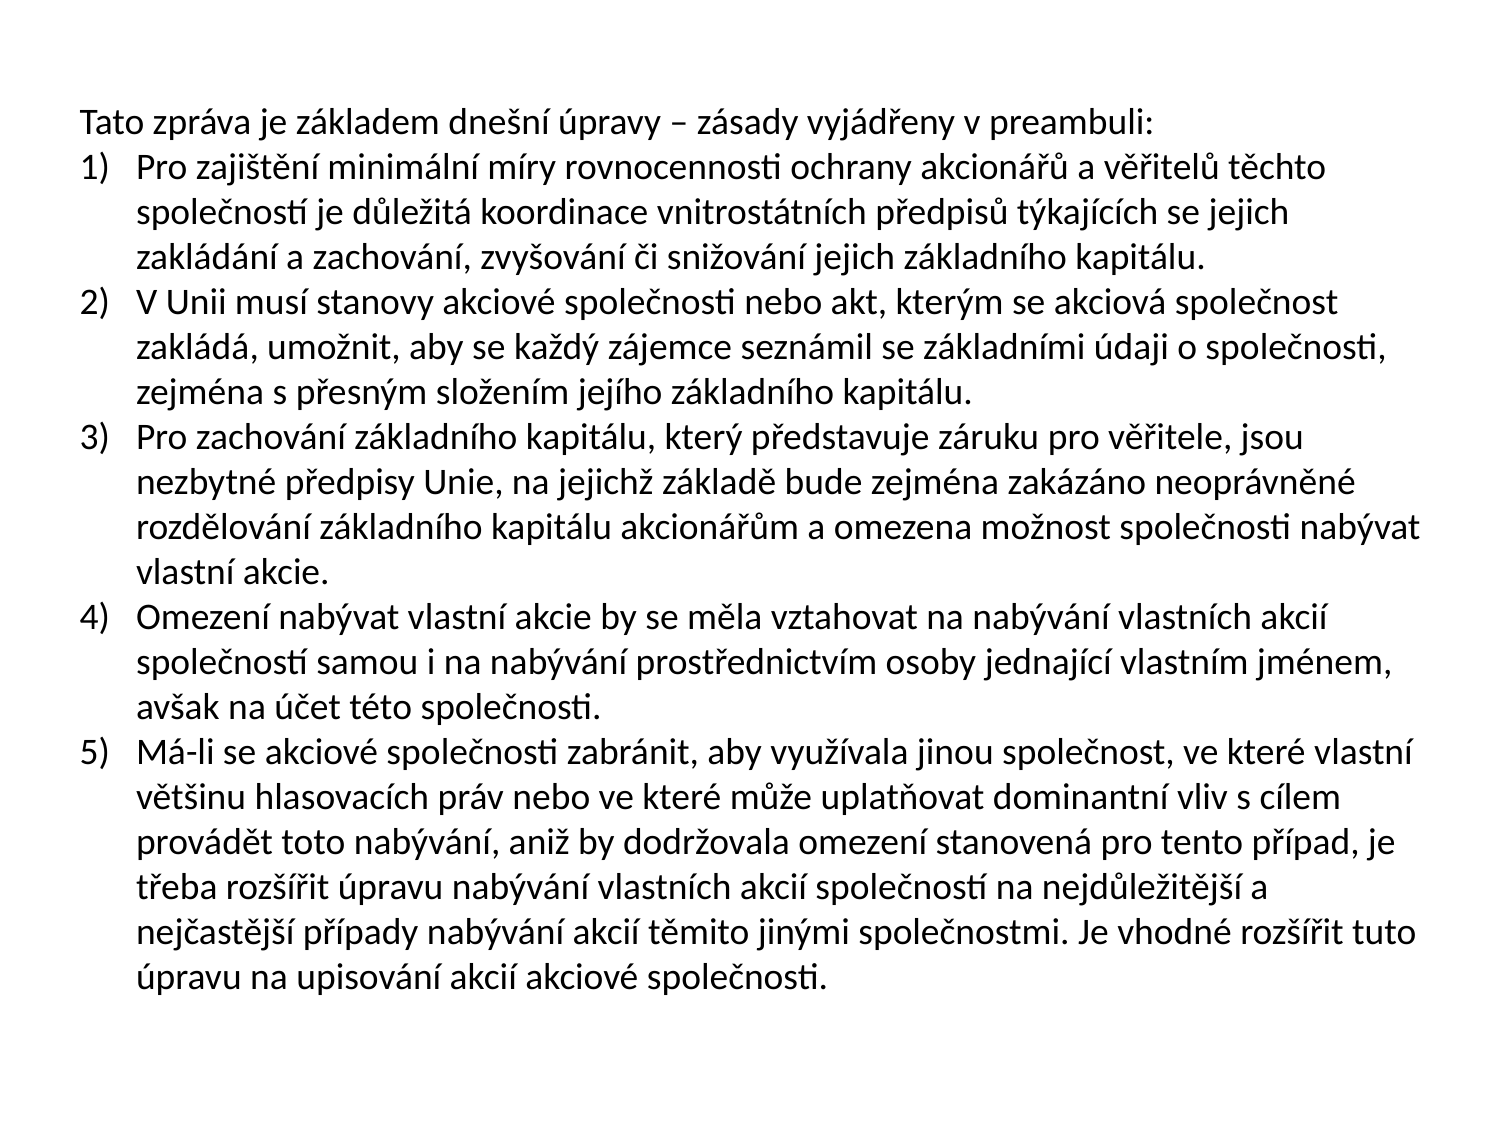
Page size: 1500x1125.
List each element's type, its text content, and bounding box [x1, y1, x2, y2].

text_box Tato zpráva je základem dnešní úpravy – zásady vyjádřeny v preambuli: Pro zajištění minimální míry rovnocennosti ochrany akcionářů a věřitelů těchto společností je důležitá koordinace vnitrostátních předpisů týkajících se jejich zakládání a zachování, zvyšování či snižování jejich základního kapitálu. V Unii musí stanovy akciové společnosti nebo akt, kterým se akciová společnost zakládá, umožnit, aby se každý zájemce seznámil se základními údaji o společnosti, zejména s přesným složením jejího základního kapitálu. Pro zachování základního kapitálu, který představuje záruku pro věřitele, jsou nezbytné předpisy Unie, na jejichž základě bude zejména zakázáno neoprávněné rozdělování základního kapitálu akcionářům a omezena možnost společnosti nabývat vlastní akcie. Omezení nabývat vlastní akcie by se měla vztahovat na nabývání vlastních akcií společností samou i na nabývání prostřednictvím osoby jednající vlastním jménem, avšak na účet této společnosti. Má-li se akciové společnosti zabránit, aby využívala jinou společnost, ve které vlastní většinu hlasovacích práv nebo ve které může uplatňovat dominantní vliv s cílem provádět toto nabývání, aniž by dodržovala omezení stanovená pro tento případ, je třeba rozšířit úpravu nabývání vlastních akcií společností na nejdůležitější a nejčastější případy nabývání akcií těmito jinými společnostmi. Je vhodné rozšířit tuto úpravu na upisování akcií akciové společnosti. [64, 89, 1447, 1095]
